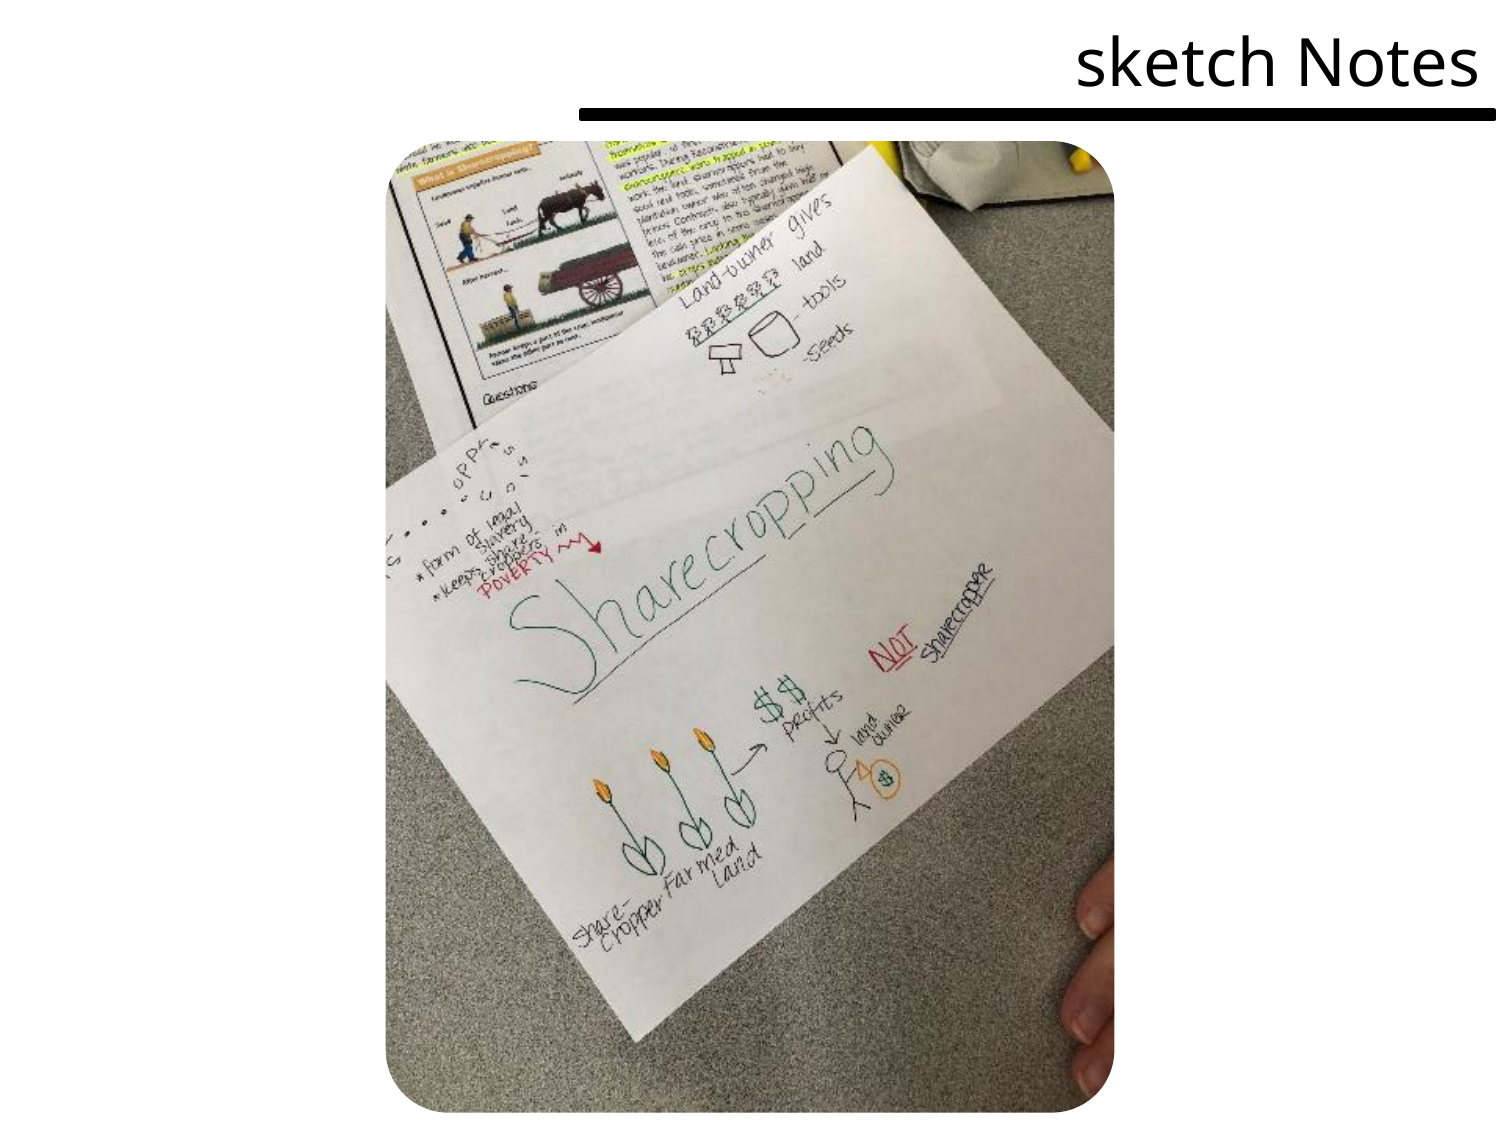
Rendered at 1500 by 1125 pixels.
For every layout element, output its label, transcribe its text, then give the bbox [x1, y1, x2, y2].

picture [579, 107, 1496, 121]
text_box sketch Notes [0, 12, 1496, 107]
picture [264, 141, 1236, 1113]
